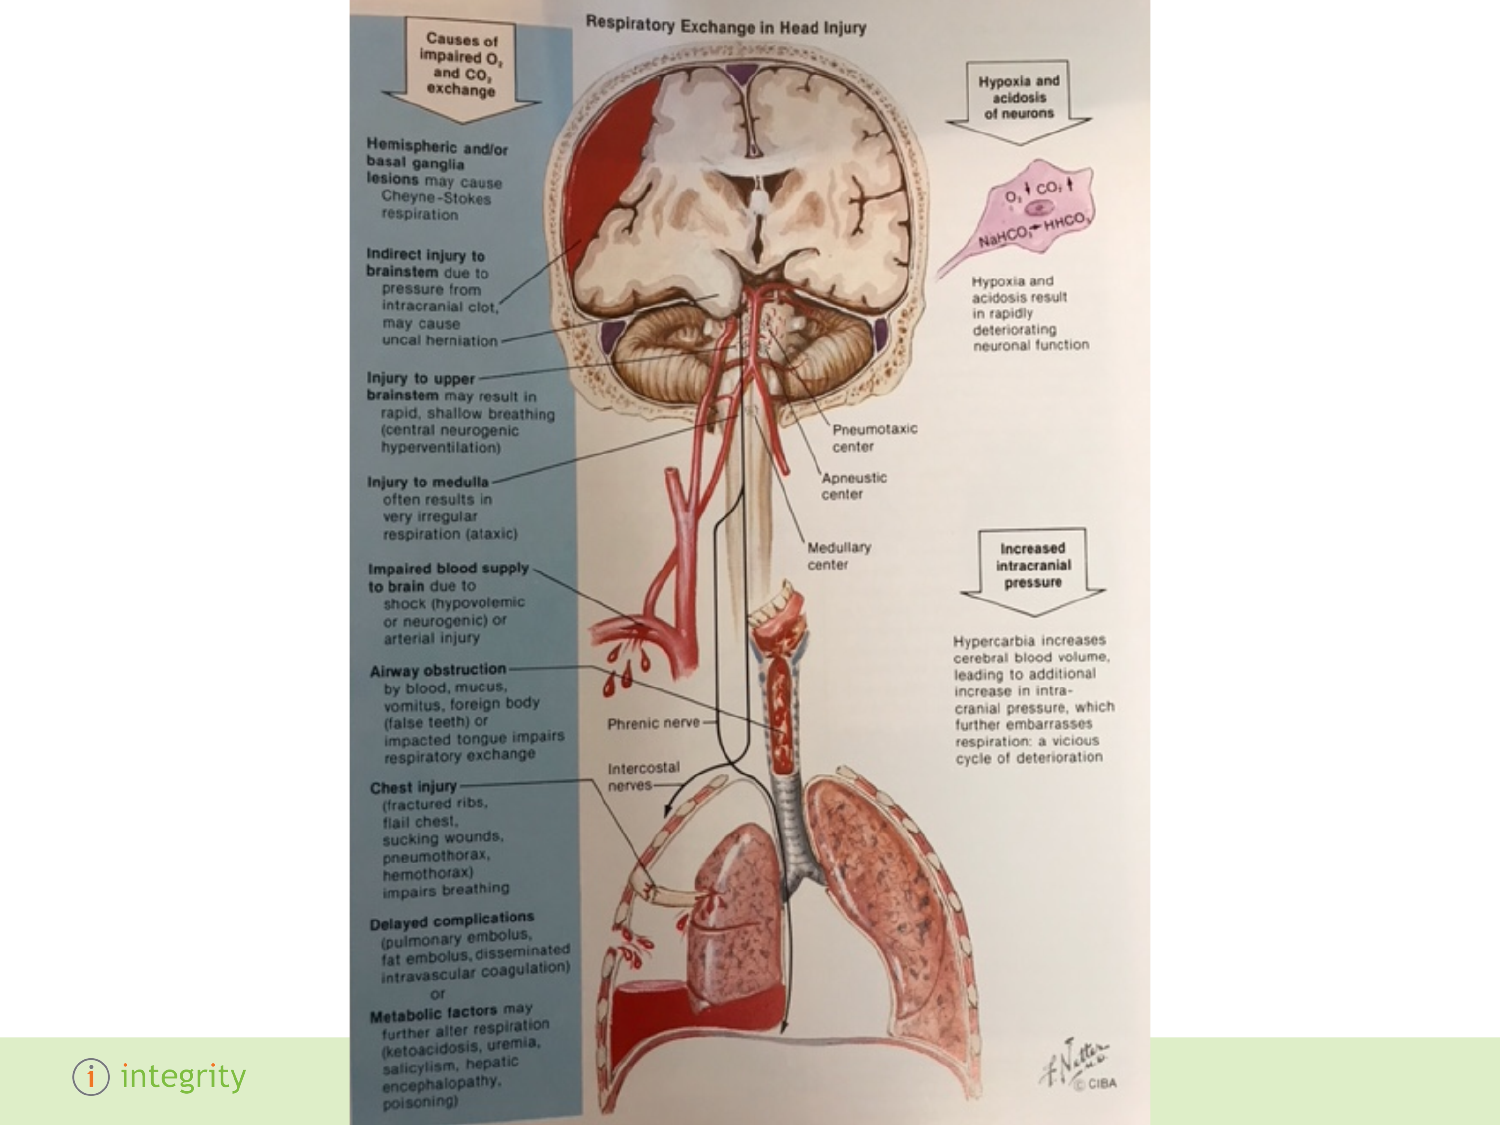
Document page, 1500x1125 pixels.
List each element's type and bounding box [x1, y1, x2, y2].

picture [72, 1058, 246, 1096]
picture [187, 0, 1313, 1125]
